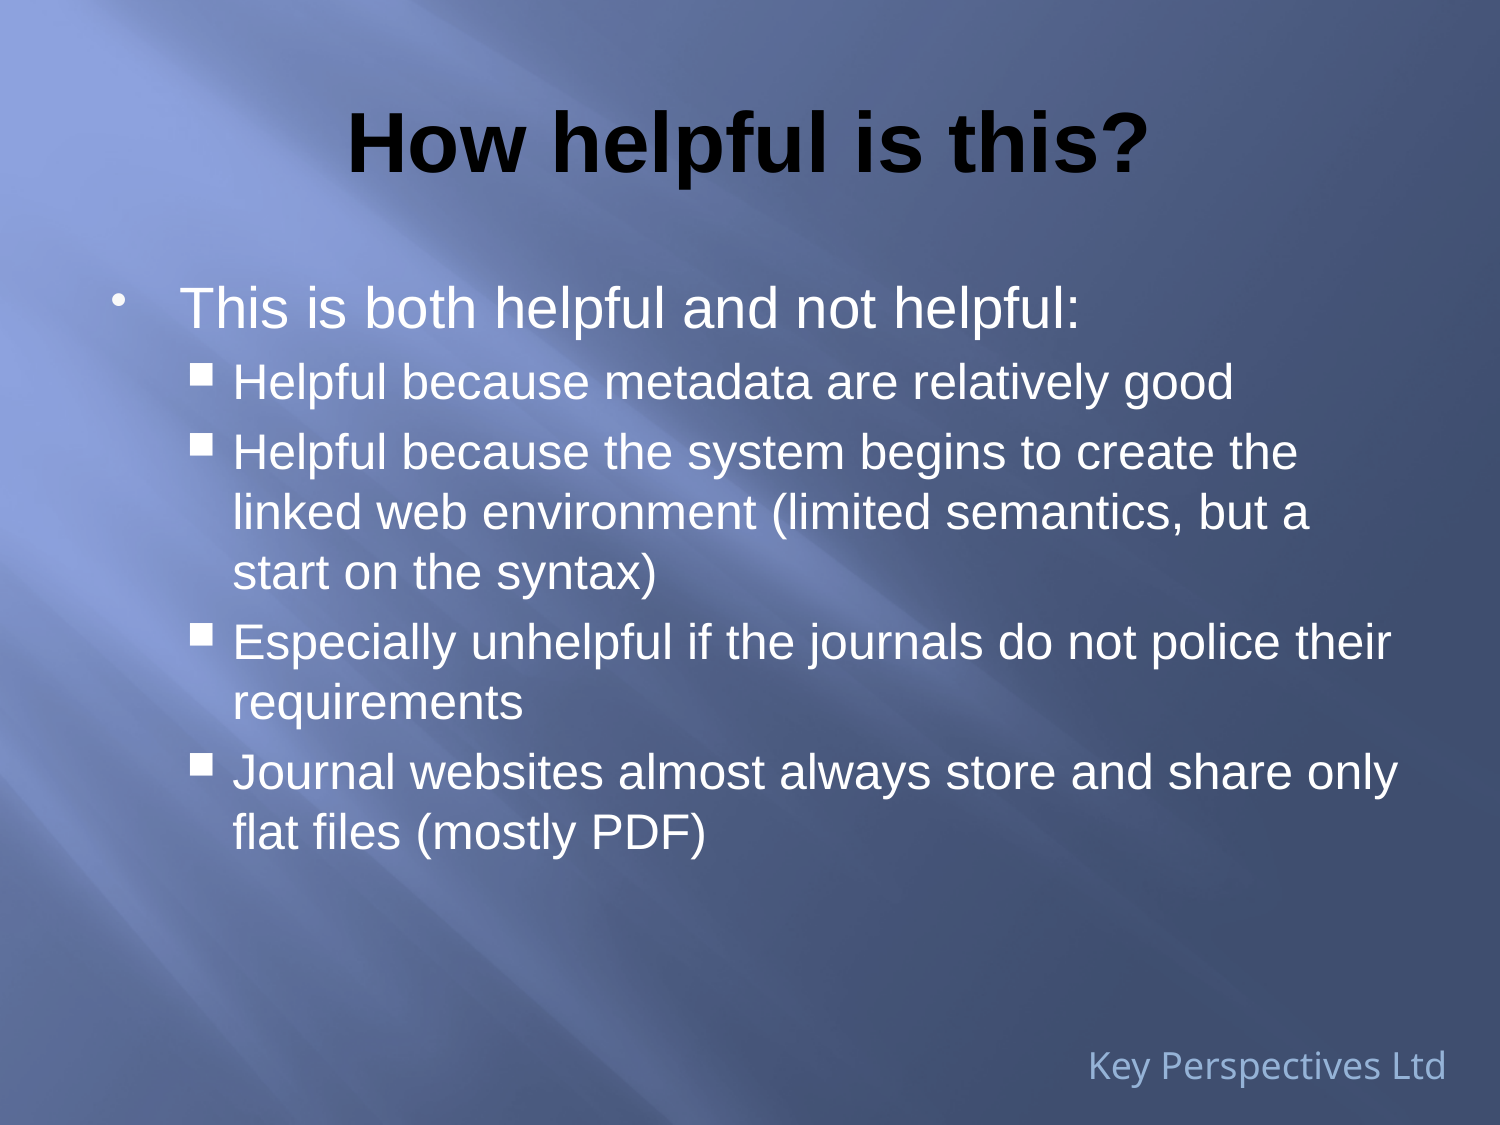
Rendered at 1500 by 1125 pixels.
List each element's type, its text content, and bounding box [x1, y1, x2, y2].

list This is both helpful and not helpful: Helpful because metadata are relatively good Helpful because the system begins to create the linked web environment (limited semantics, but a start on the syntax) Especially unhelpful if the journals do not police their requirements Journal websites almost always store and share only flat files (mostly PDF) [75, 262, 1425, 1035]
title How helpful is this? [75, 45, 1425, 233]
text_box Key Perspectives Ltd [987, 1034, 1463, 1095]
